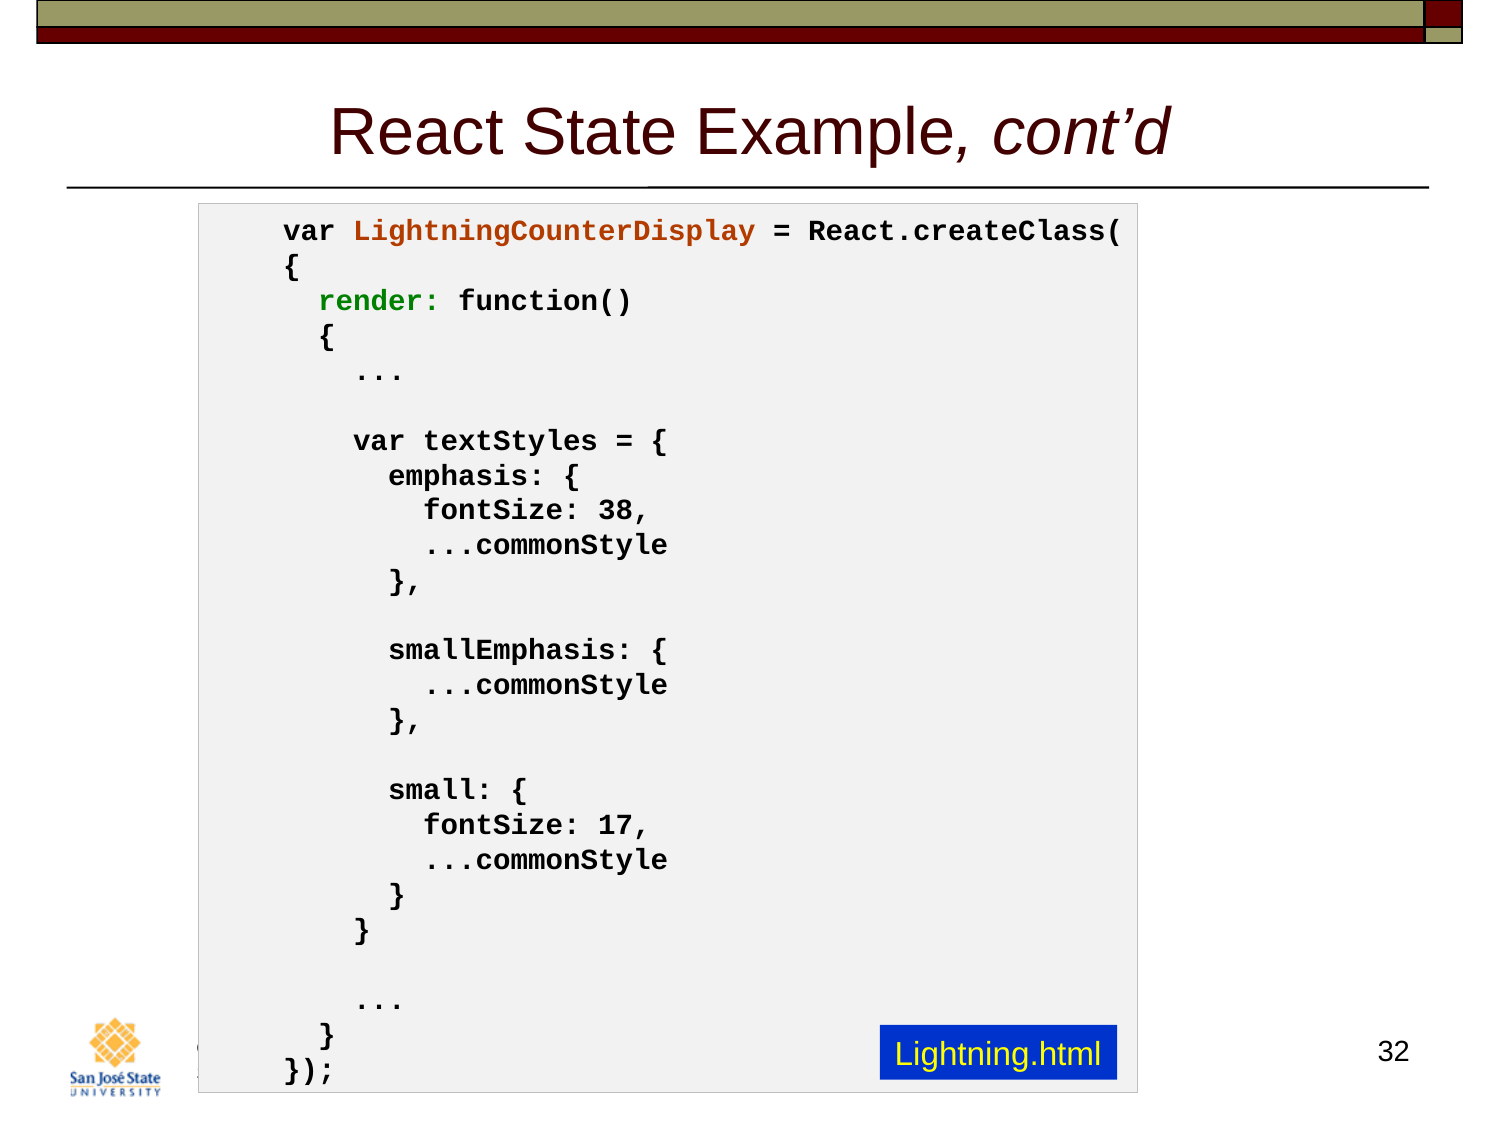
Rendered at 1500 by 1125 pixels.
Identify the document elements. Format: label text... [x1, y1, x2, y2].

title React State Example, cont’d [75, 67, 1425, 175]
slide_number 32 [1335, 1025, 1425, 1100]
text_box Lightning.html [879, 1024, 1118, 1080]
picture [60, 1012, 166, 1112]
text_box var LightningCounterDisplay = React.createClass( { render: function() { ... var textStyles = { emphasis: { fontSize: 38, ...commonStyle }, smallEmphasis: { ...commonStyle }, small: { fontSize: 17, ...commonStyle } } ... } }); [198, 203, 1138, 1093]
